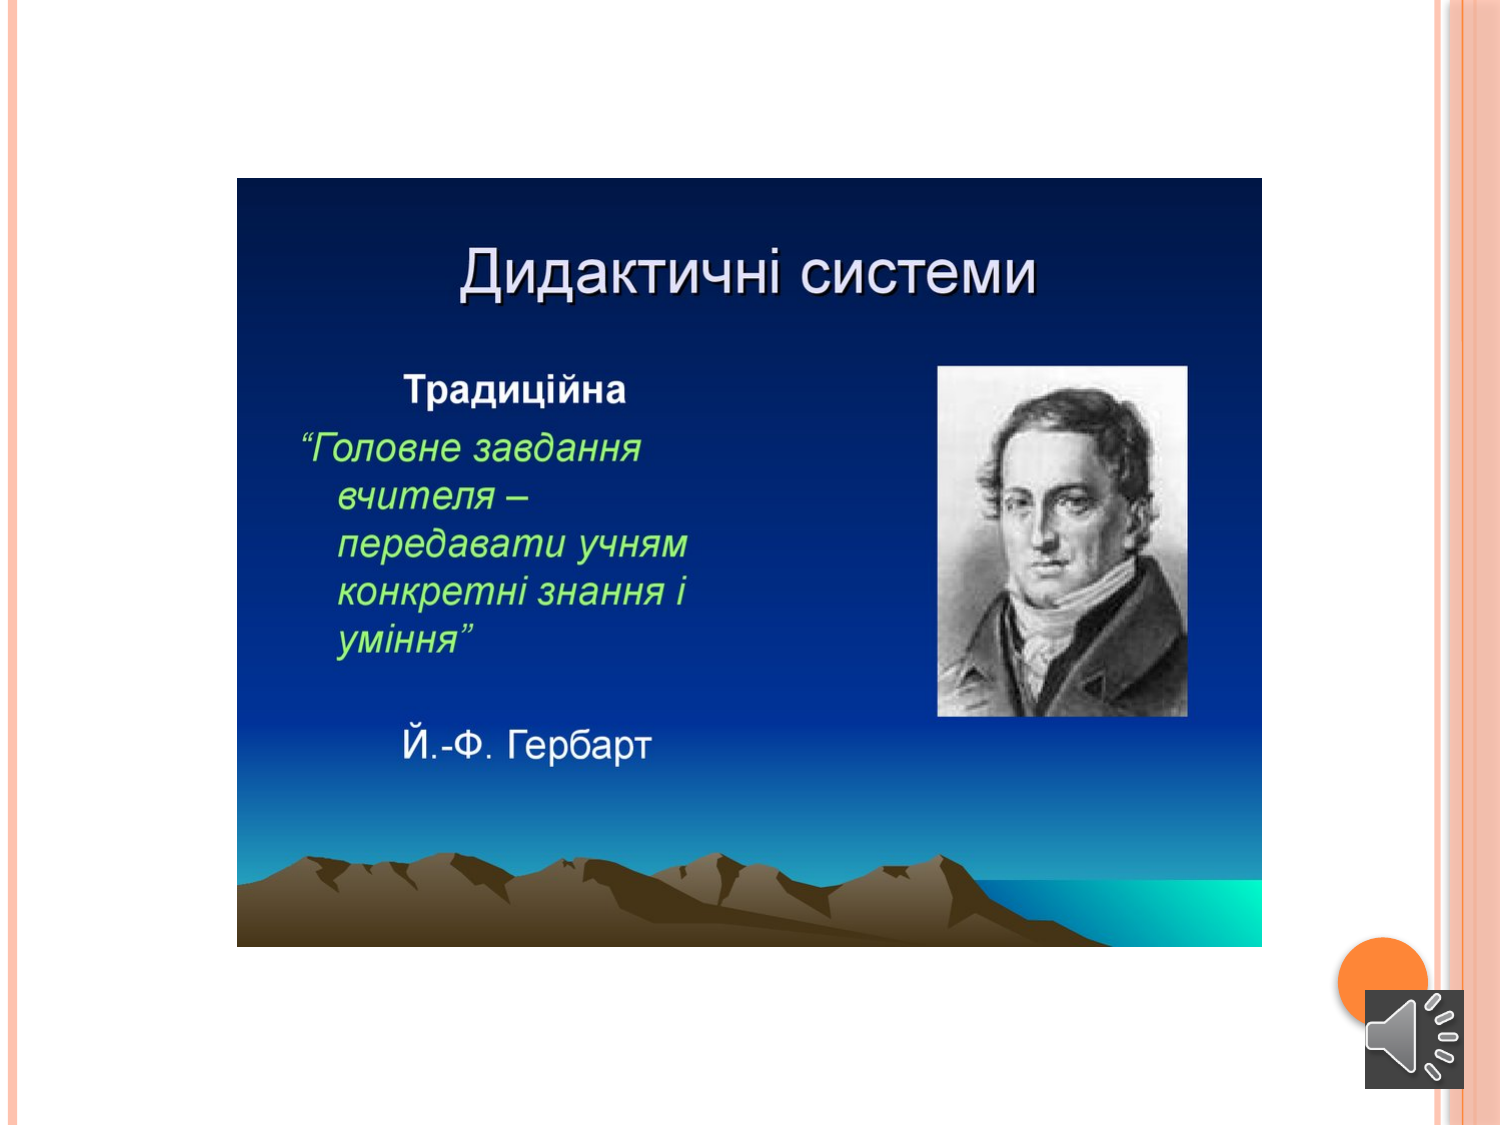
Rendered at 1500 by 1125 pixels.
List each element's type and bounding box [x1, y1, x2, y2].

text_box [1364, 989, 1466, 1091]
picture [237, 177, 1263, 948]
